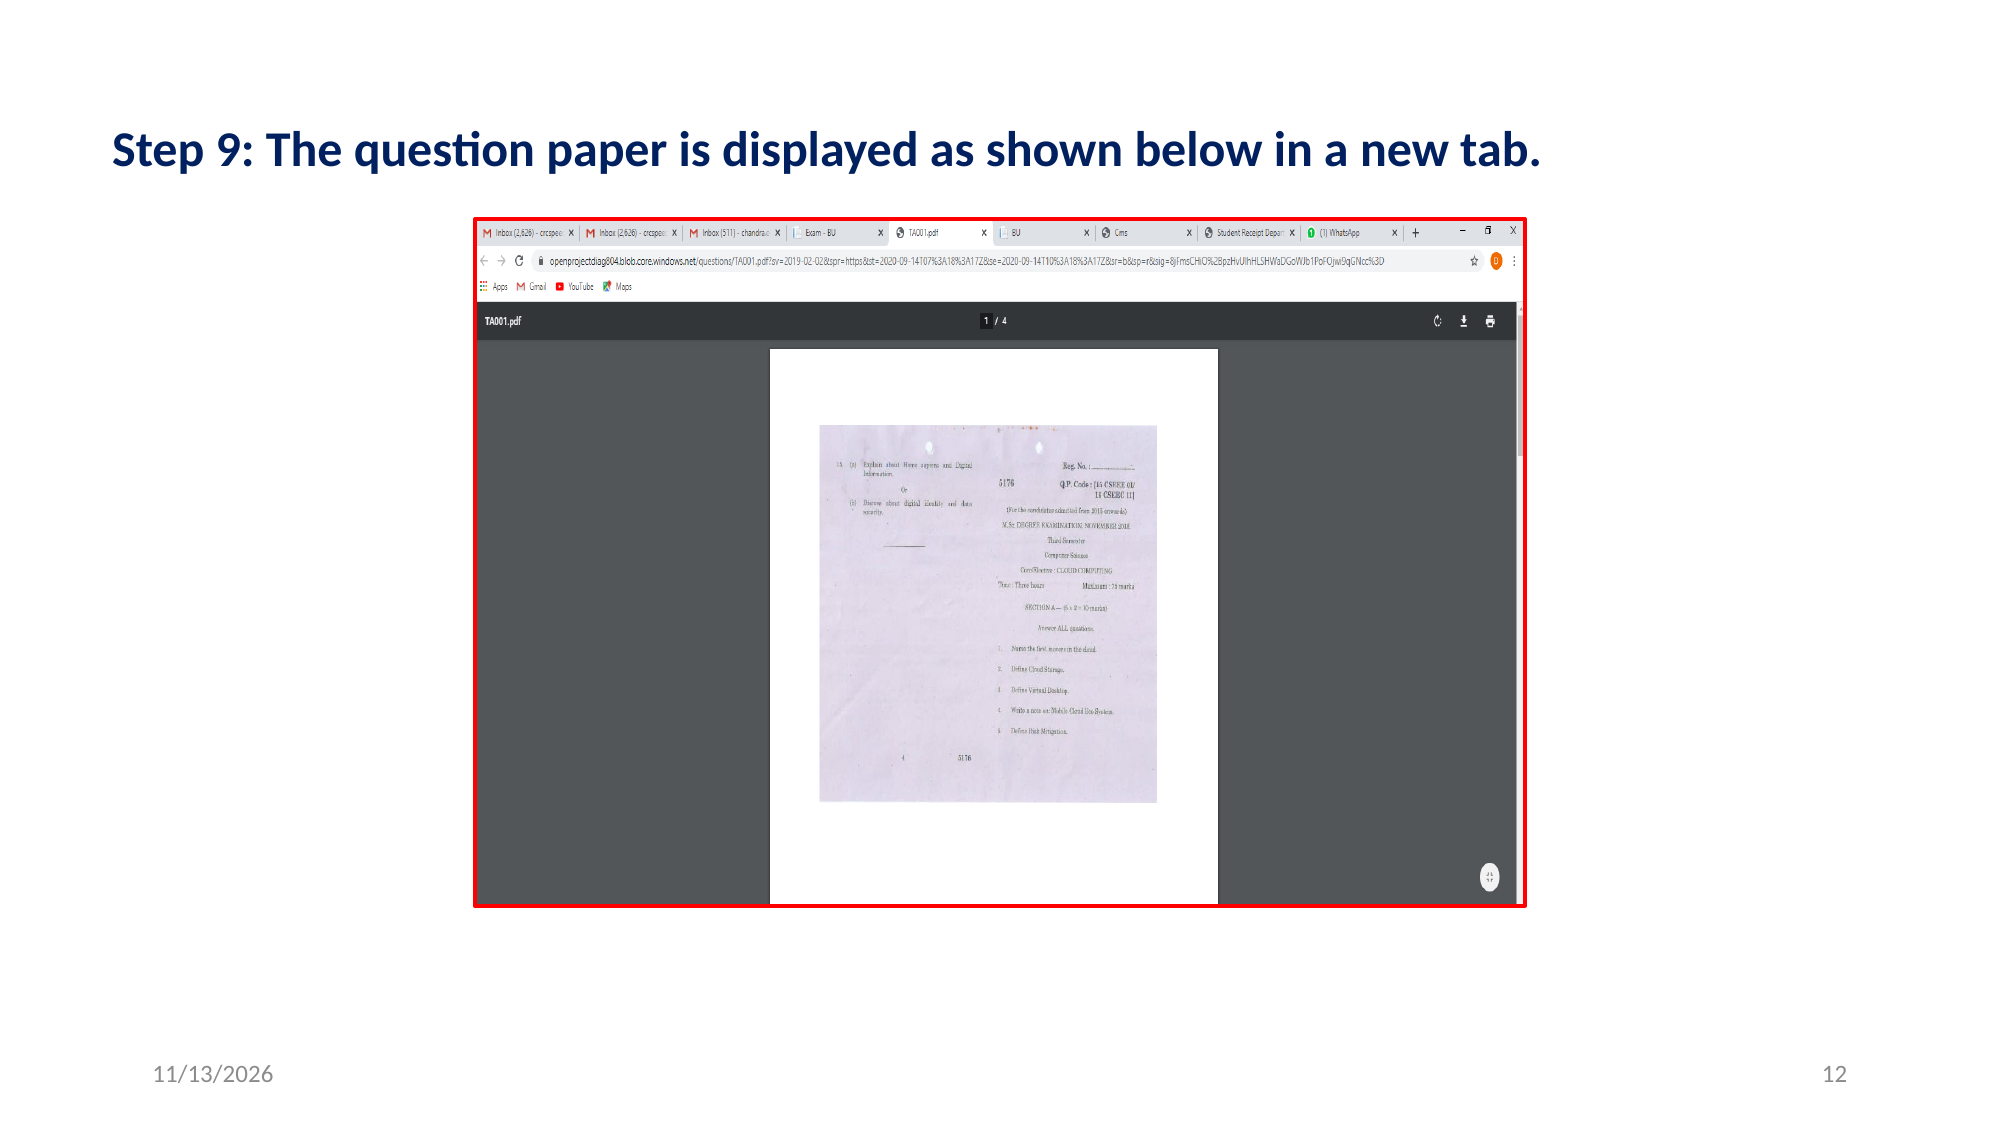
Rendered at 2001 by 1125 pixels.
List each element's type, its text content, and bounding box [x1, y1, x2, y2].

picture [476, 221, 1524, 904]
slide_number 12 [1412, 1042, 1863, 1103]
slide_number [137, 1042, 588, 1103]
list Step 9: The question paper is displayed as shown below in a new tab. [97, 109, 1968, 217]
